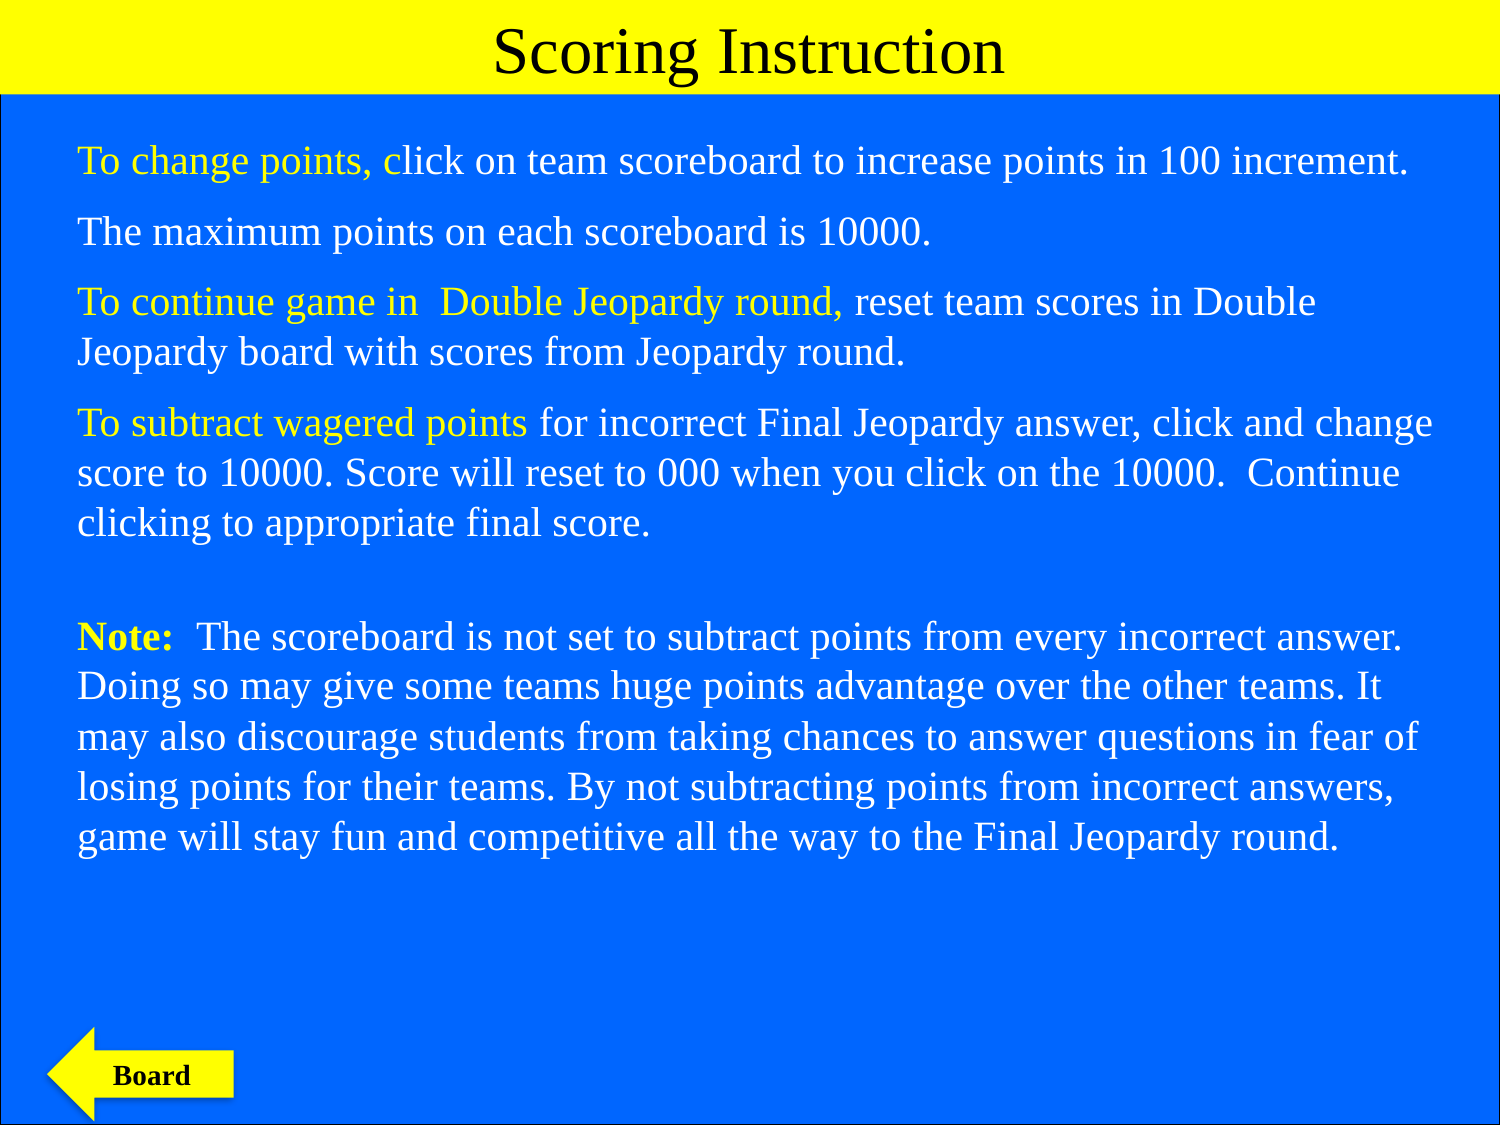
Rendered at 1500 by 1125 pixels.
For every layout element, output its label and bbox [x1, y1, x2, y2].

text_box [0, 0, 1500, 1125]
